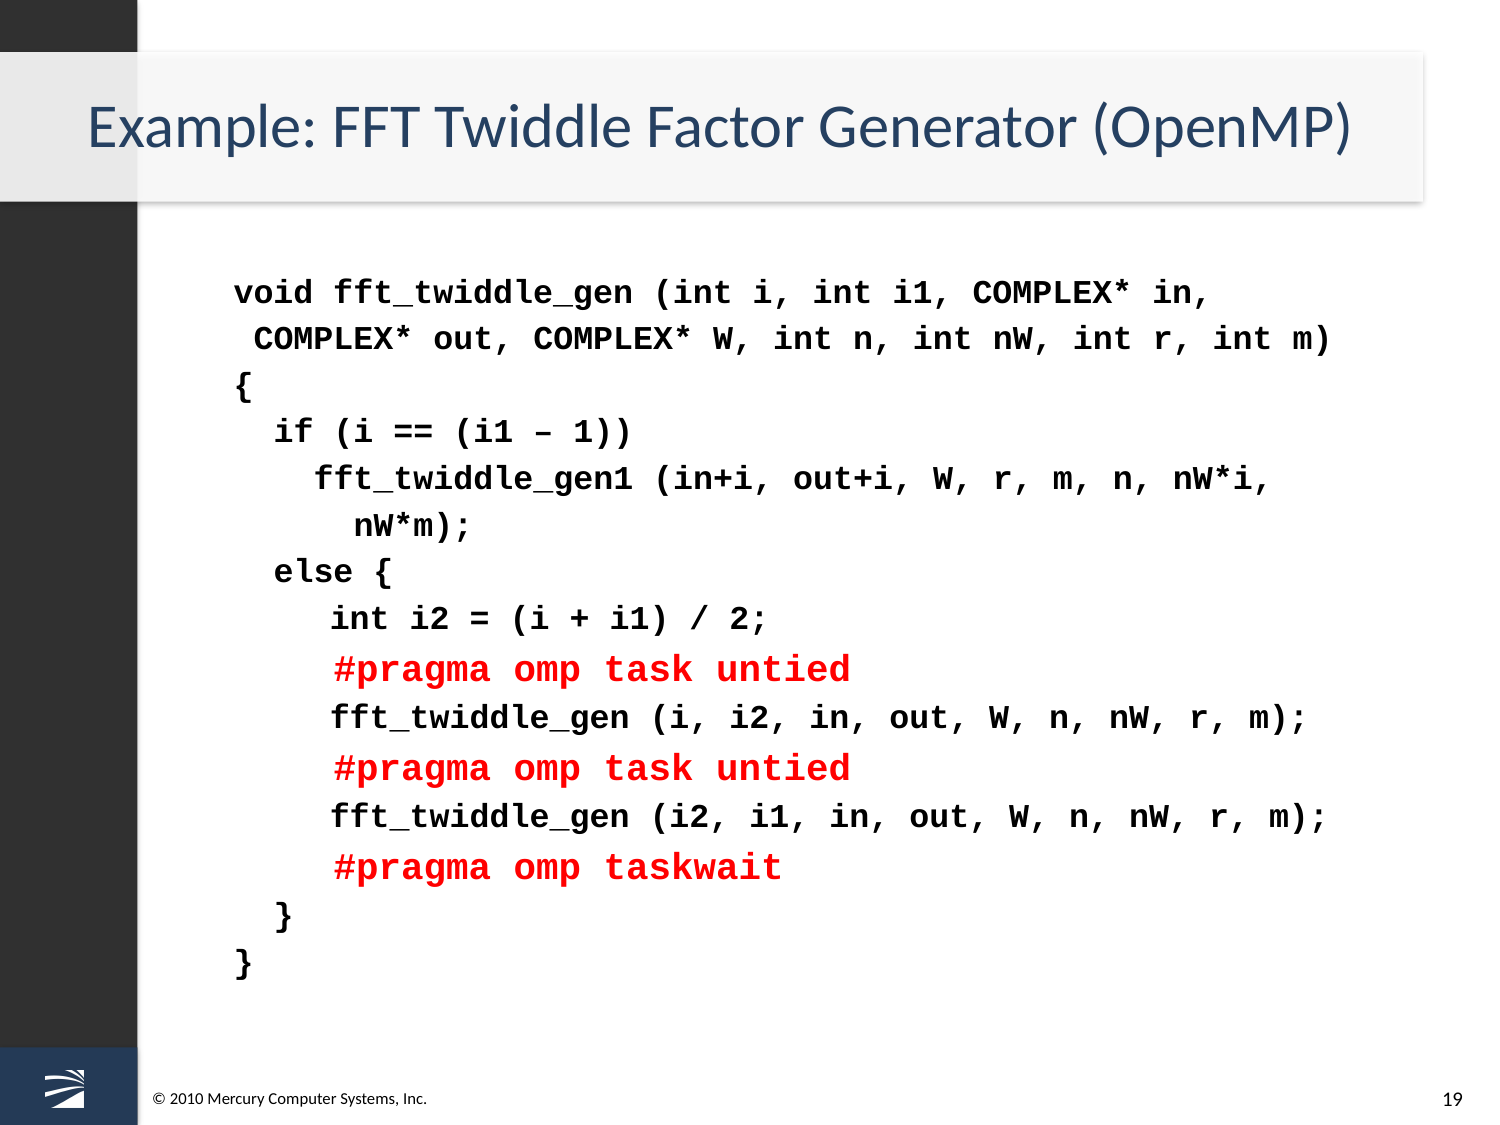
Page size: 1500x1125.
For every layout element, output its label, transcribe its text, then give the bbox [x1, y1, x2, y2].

picture [45, 1070, 84, 1108]
list void fft_twiddle_gen (int i, int i1, COMPLEX* in, COMPLEX* out, COMPLEX* W, int n, int nW, int r, int m) { if (i == (i1 – 1)) fft_twiddle_gen1 (in+i, out+i, W, r, m, n, nW*i, nW*m); else { int i2 = (i + i1) / 2; #pragma omp task untied fft_twiddle_gen (i, i2, in, out, W, n, nW, r, m); #pragma omp task untied fft_twiddle_gen (i2, i1, in, out, W, n, nW, r, m); #pragma omp taskwait } } [218, 262, 1425, 1005]
title Example: FFT Twiddle Factor Generator (OpenMP) [72, 52, 1392, 204]
slide_number 19 [1127, 1077, 1478, 1125]
